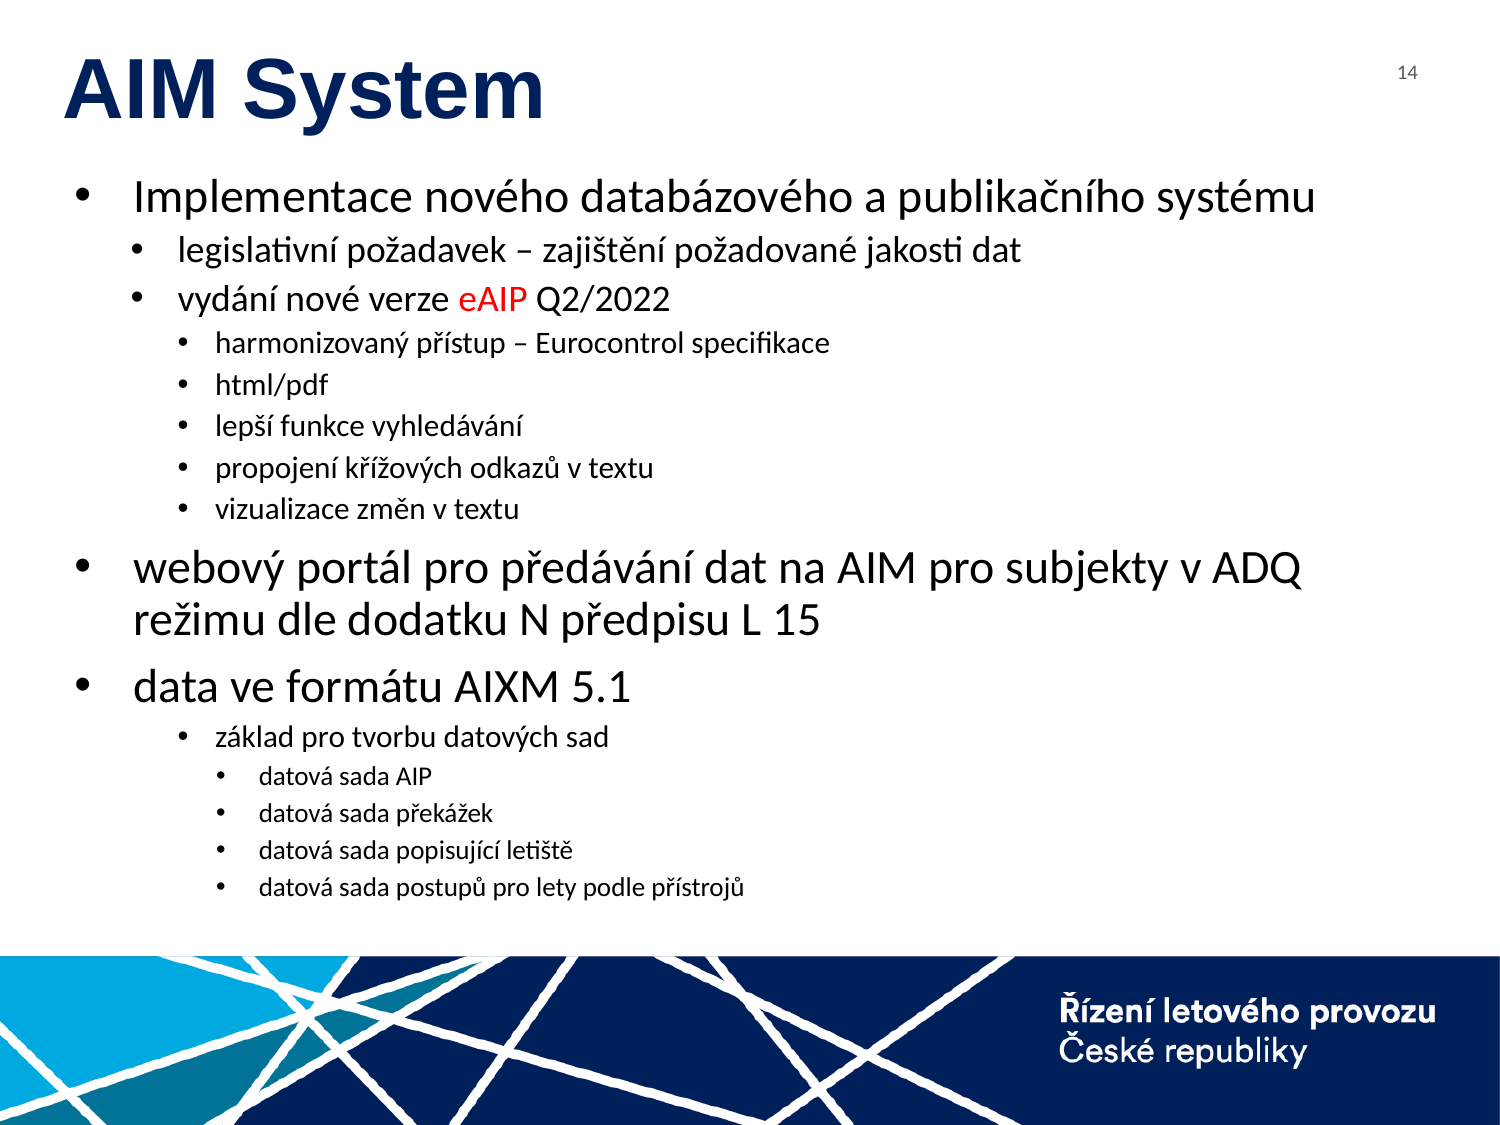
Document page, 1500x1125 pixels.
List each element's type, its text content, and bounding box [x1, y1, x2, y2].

list Implementace nového databázového a publikačního systému legislativní požadavek – zajištění požadované jakosti dat vydání nové verze eAIP Q2/2022 harmonizovaný přístup – Eurocontrol specifikace html/pdf lepší funkce vyhledávání propojení křížových odkazů v textu vizualizace změn v textu webový portál pro předávání dat na AIM pro subjekty v ADQ režimu dle dodatku N předpisu L 15 data ve formátu AIXM 5.1 základ pro tvorbu datových sad datová sada AIP datová sada překážek datová sada popisující letiště datová sada postupů pro lety podle přístrojů [59, 163, 1460, 924]
picture [0, 954, 1500, 1125]
title AIM System [47, 37, 1460, 153]
